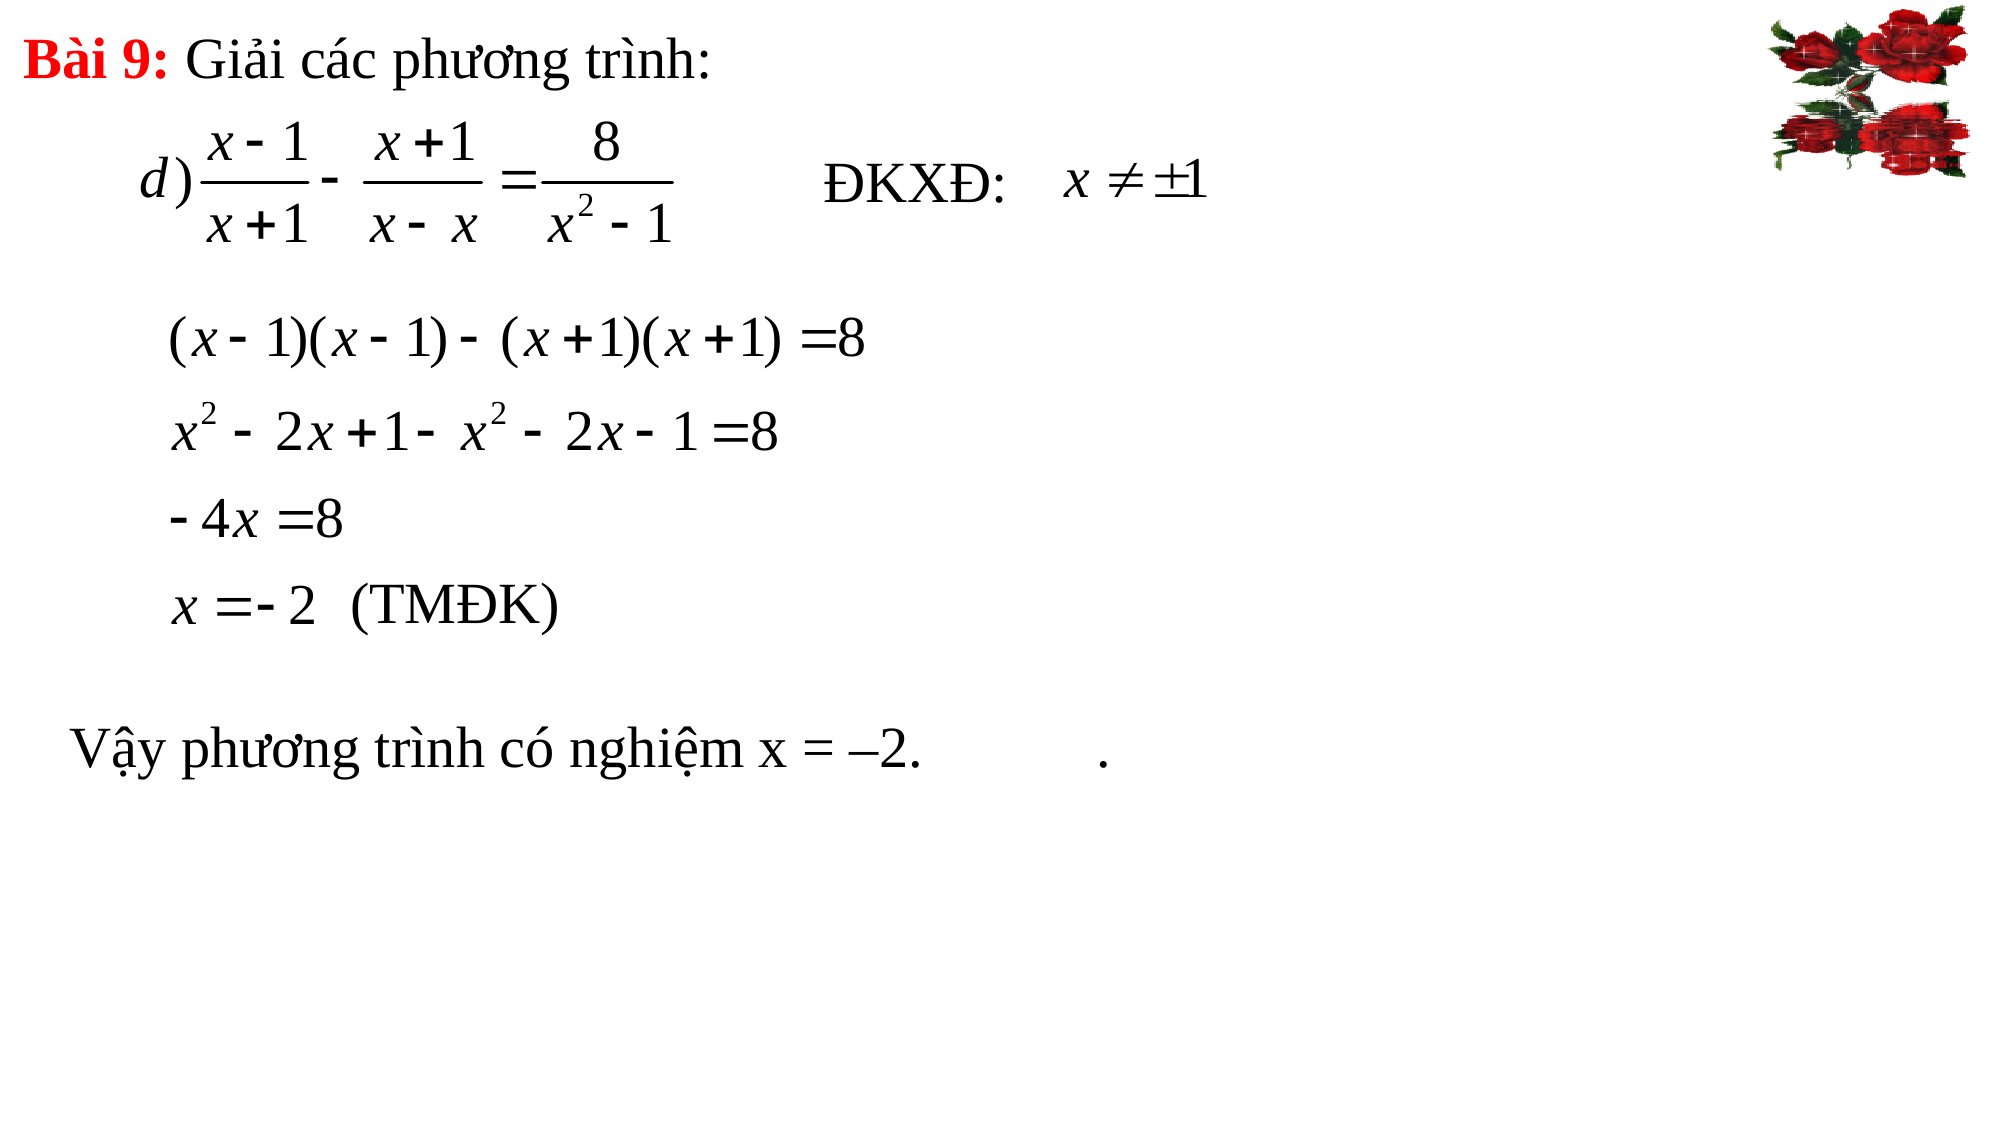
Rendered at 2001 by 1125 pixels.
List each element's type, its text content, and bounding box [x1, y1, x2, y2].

text_box Bài 9: Giải các phương trình: [8, 13, 840, 98]
text_box ĐKXĐ: [808, 136, 1036, 222]
picture [1767, 3, 1970, 180]
text_box Vậy phương trình có nghiệm x = –2. . [55, 701, 1137, 786]
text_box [131, 103, 686, 256]
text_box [1053, 147, 1215, 211]
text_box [161, 306, 876, 637]
